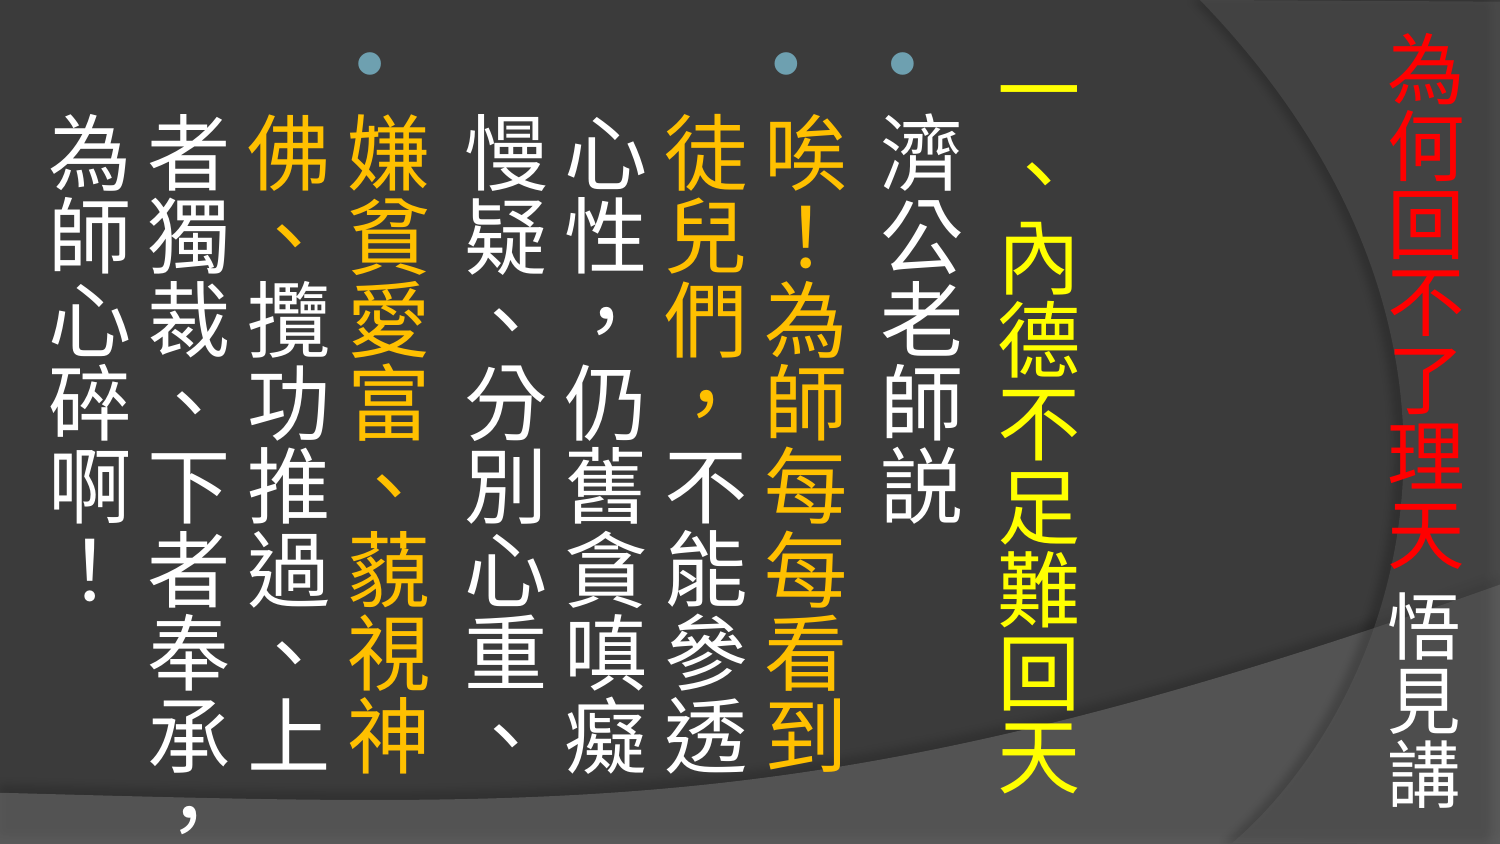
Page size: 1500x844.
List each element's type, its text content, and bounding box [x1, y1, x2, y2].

list 一、內德不足難回天 濟公老師説 唉！為師每每看到徒兒們，不能參透心性，仍舊貪嗔癡慢疑、分別心重、 嫌貧愛富、藐視神佛、攬功推過、上者獨裁、下者奉承，為師心碎啊！ [29, 27, 1365, 820]
title 為何回不了理天 悟見講 [1364, 21, 1483, 820]
